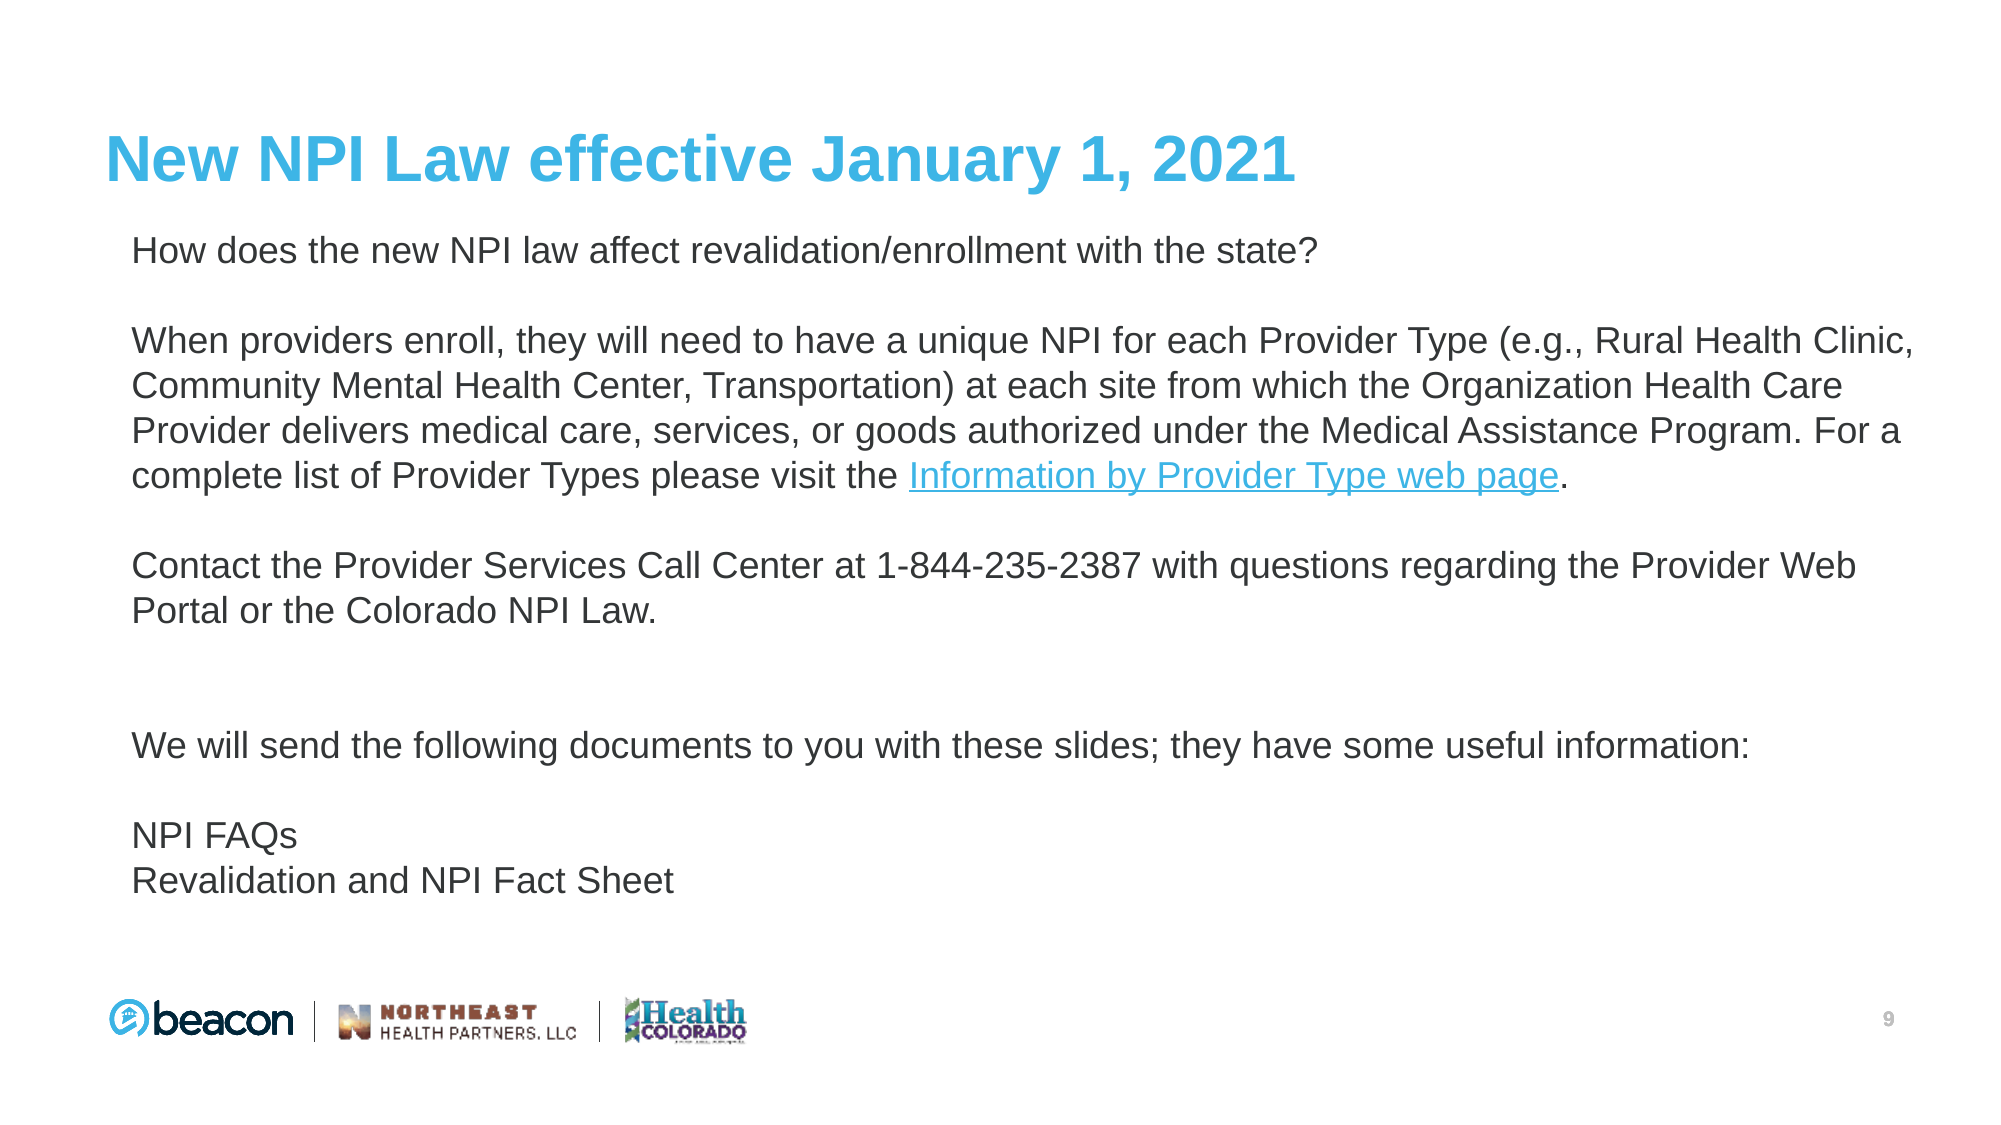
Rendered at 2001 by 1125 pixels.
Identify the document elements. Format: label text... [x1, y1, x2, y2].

picture [624, 995, 747, 1046]
title New NPI Law effective January 1, 2021 [105, 104, 1895, 195]
text_box How does the new NPI law affect revalidation/enrollment with the state? When providers enroll, they will need to have a unique NPI for each Provider Type (e.g., Rural Health Clinic, Community Mental Health Center, Transportation) at each site from which the Organization Health Care Provider delivers medical care, services, or goods authorized under the Medical Assistance Program. For a complete list of Provider Types please visit the Information by Provider Type web page. Contact the Provider Services Call Center at 1-844-235-2387 with questions regarding the Provider Web Portal or the Colorado NPI Law. We will send the following documents to you with these slides; they have some useful information: NPI FAQs Revalidation and NPI Fact Sheet [116, 218, 1966, 953]
picture [334, 997, 581, 1049]
